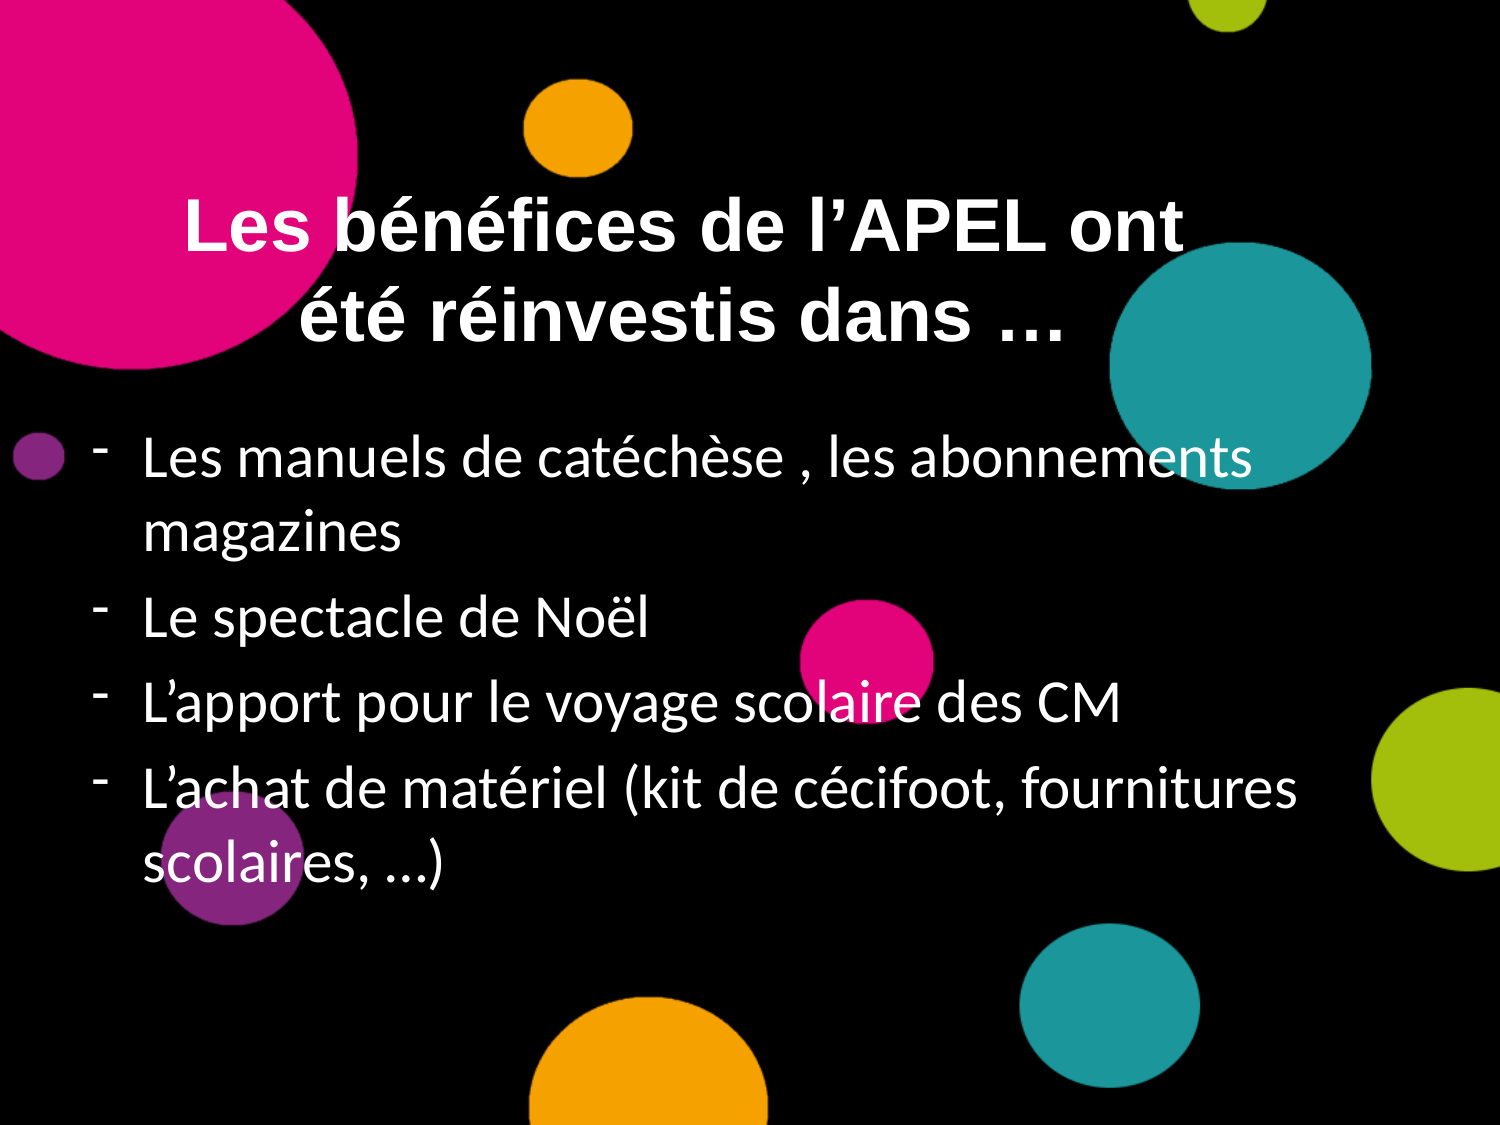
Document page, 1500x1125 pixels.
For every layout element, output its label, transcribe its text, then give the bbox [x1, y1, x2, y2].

title Les bénéfices de l’APEL ont été réinvestis dans … [147, 172, 1222, 361]
picture [0, 0, 1500, 1125]
list Les manuels de catéchèse , les abonnements magazines Le spectacle de Noël L’apport pour le voyage scolaire des CM L’achat de matériel (kit de cécifoot, fournitures scolaires, …) [76, 408, 1427, 906]
